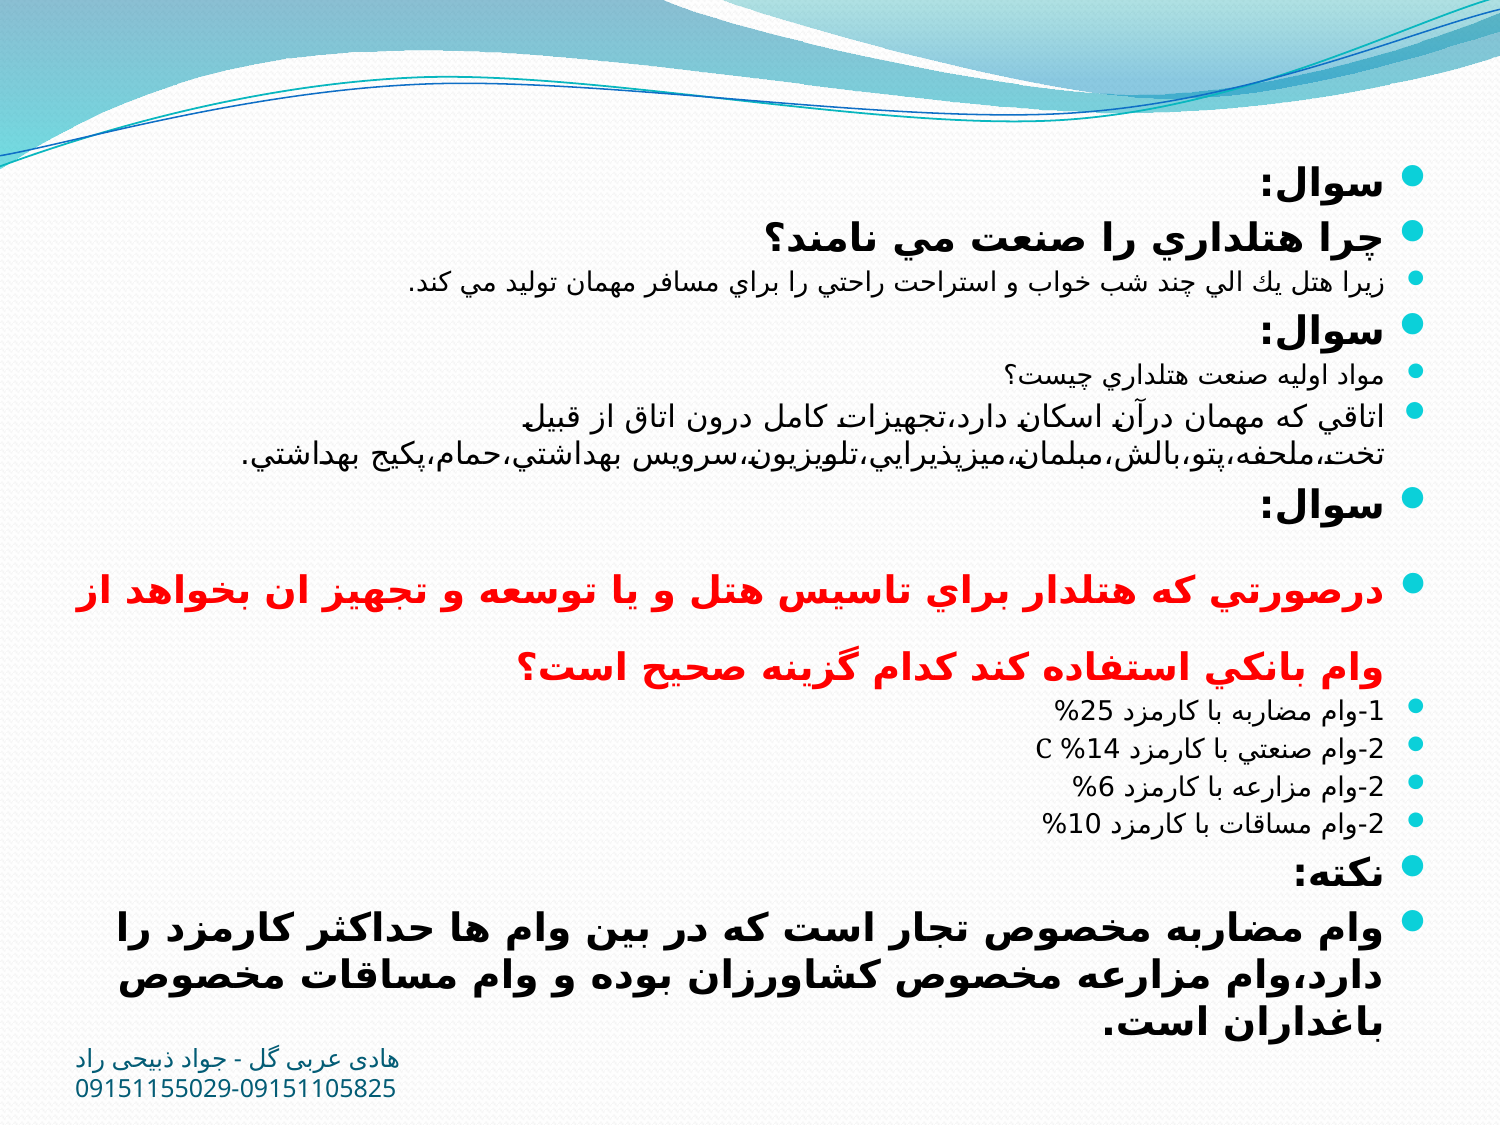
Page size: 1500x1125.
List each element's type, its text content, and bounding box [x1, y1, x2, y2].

list سوال: چرا هتلداري را صنعت مي نامند؟ زيرا هتل يك الي چند شب خواب و استراحت راحتي را براي مسافر مهمان توليد مي كند. سوال: مواد اوليه صنعت هتلداري چيست؟ اتاقي كه مهمان درآن اسكان دارد،تجهيزات كامل درون اتاق از قبيل تخت،ملحفه،پتو،بالش،مبلمان،ميزپذيرايي،تلويزيون،سرويس بهداشتي،حمام،پكيج بهداشتي. سوال: درصورتي كه هتلدار براي تاسيس هتل و يا توسعه و تجهيز ان بخواهد از وام بانكي استفاده كند كدام گزينه صحيح است؟ 1-وام مضاربه با كارمزد 25% 2-وام صنعتي با كارمزد 14% C 2-وام مزارعه با كارمزد 6% 2-وام مساقات با كارمزد 10% نكته: وام مضاربه مخصوص تجار است كه در بين وام ها حداكثر كارمزد را دارد،وام مزارعه مخصوص كشاورزان بوده و وام مساقات مخصوص باغداران است. [50, 149, 1438, 1063]
slide_number هادی عربی گل - جواد ذبیحی راد 09151105825-09151155029 [75, 1042, 425, 1103]
